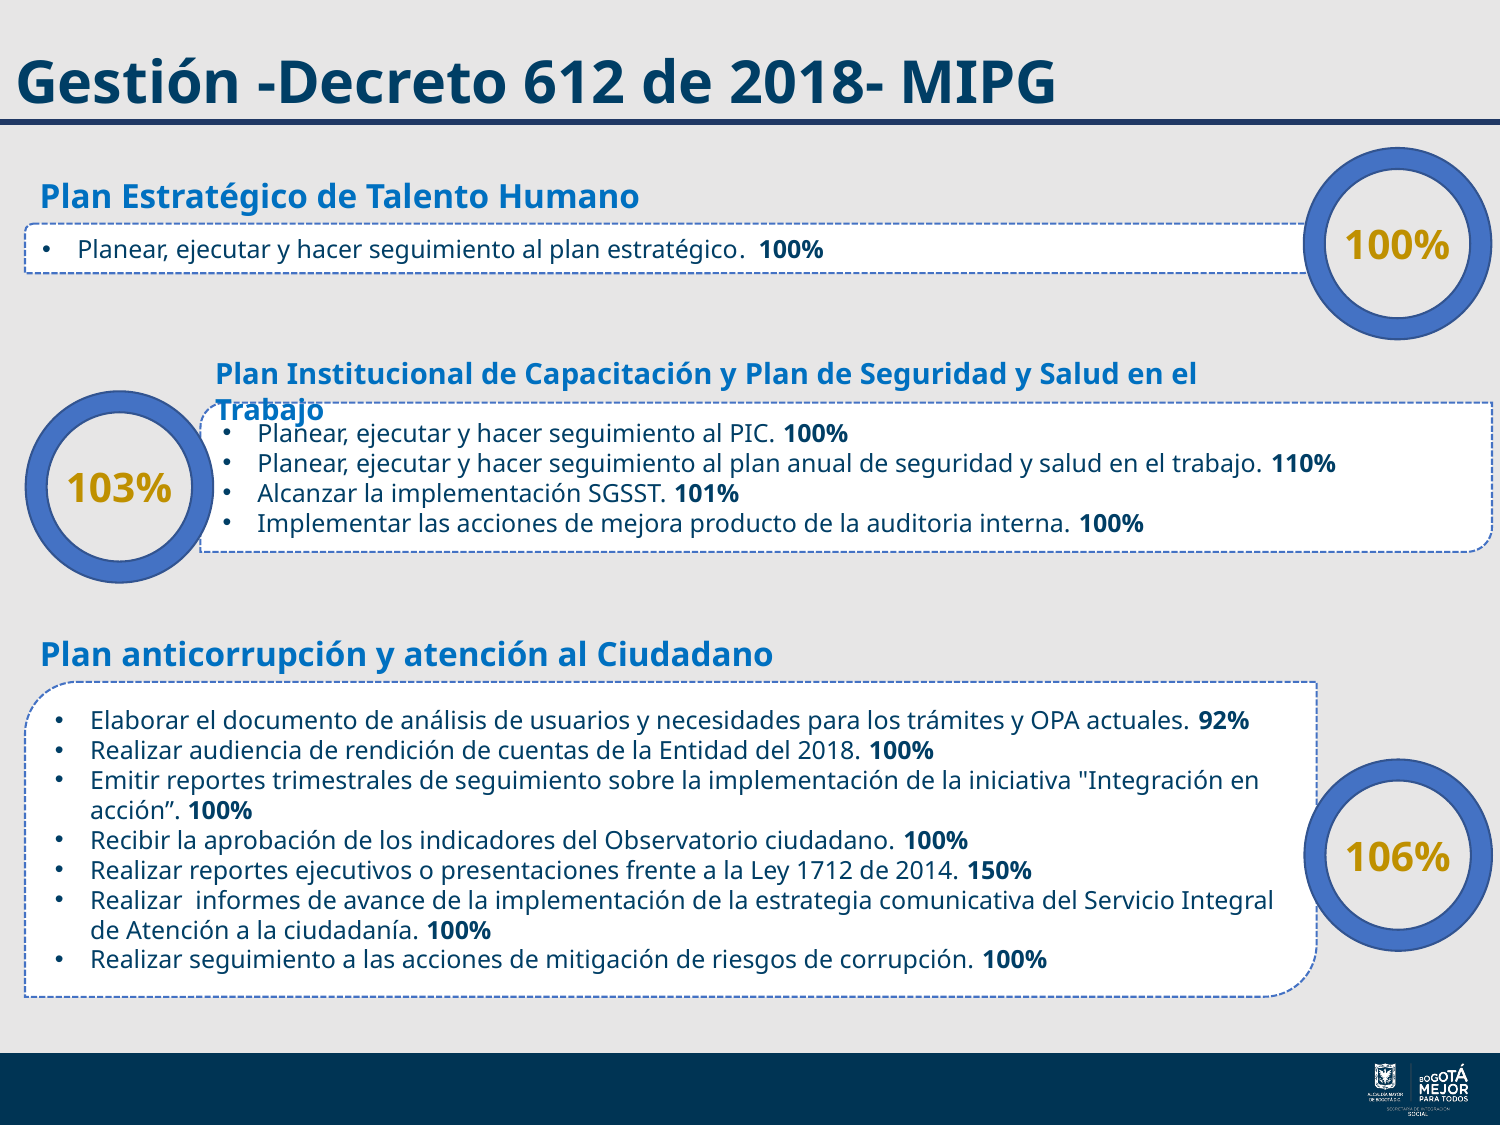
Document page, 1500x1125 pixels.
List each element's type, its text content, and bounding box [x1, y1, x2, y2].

text_box Plan anticorrupción y atención al Ciudadano [24, 626, 910, 681]
text_box Plan Institucional de Capacitación y Plan de Seguridad y Salud en el Trabajo [200, 348, 1313, 434]
text_box Planear, ejecutar y hacer seguimiento al PIC. 100% Planear, ejecutar y hacer seguimiento al plan anual de seguridad y salud en el trabajo. 110% Alcanzar la implementación SGSST. 101% Implementar las acciones de mejora producto de la auditoria interna. 100% [214, 401, 1494, 553]
title Gestión -Decreto 612 de 2018- MIPG [0, 42, 1267, 118]
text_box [1304, 759, 1492, 951]
text_box Elaborar el documento de análisis de usuarios y necesidades para los trámites y OPA actuales. 92% Realizar audiencia de rendición de cuentas de la Entidad del 2018. 100% Emitir reportes trimestrales de seguimiento sobre la implementación de la iniciativa "Integración en acción”. 100% Recibir la aprobación de los indicadores del Observatorio ciudadano. 100% Realizar reportes ejecutivos o presentaciones frente a la Ley 1712 de 2014. 150% Realizar informes de avance de la implementación de la estrategia comunicativa del Servicio Integral de Atención a la ciudadanía. 100% Realizar seguimiento a las acciones de mitigación de riesgos de corrupción. 100% [23, 680, 1318, 998]
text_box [25, 391, 214, 583]
text_box Plan Estratégico de Talento Humano [24, 168, 707, 223]
text_box Planear, ejecutar y hacer seguimiento al plan estratégico. 100% [23, 222, 1303, 275]
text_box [1303, 147, 1492, 340]
picture [1362, 1056, 1473, 1125]
